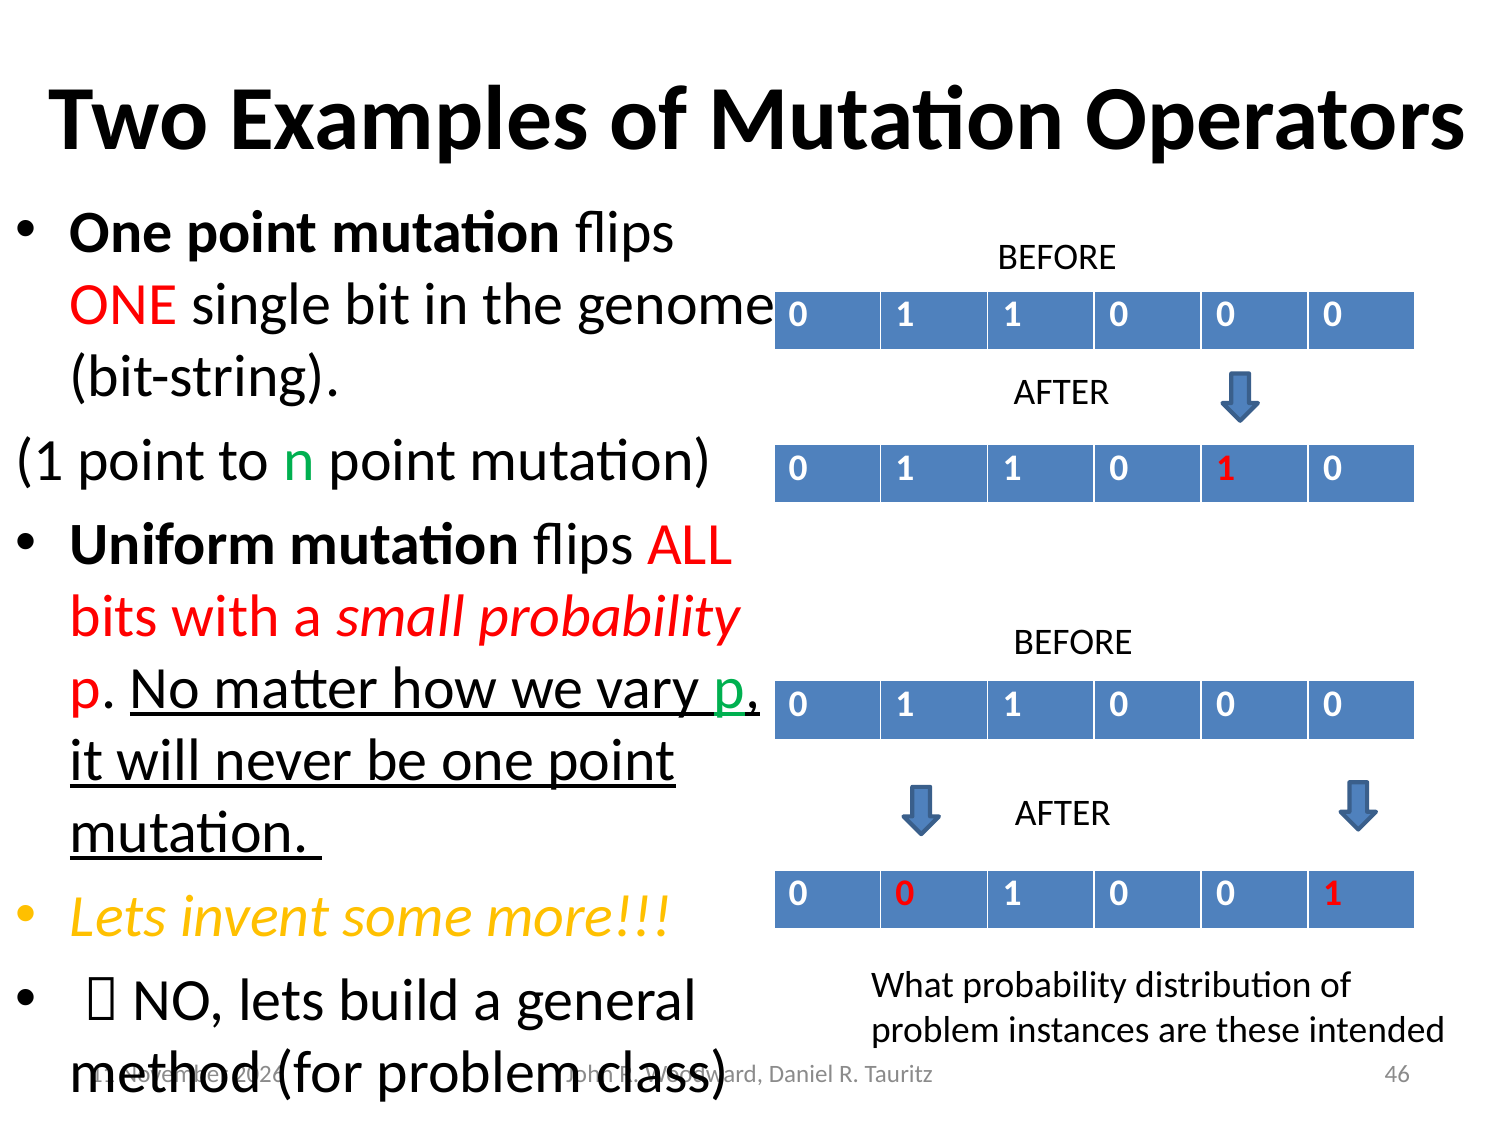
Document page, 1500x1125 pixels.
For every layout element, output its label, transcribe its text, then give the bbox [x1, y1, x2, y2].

text_box [1338, 780, 1378, 832]
table_header 1 [881, 292, 987, 349]
text_box AFTER [998, 360, 1125, 420]
table_header 0 [1309, 292, 1414, 349]
table_header 1 [1309, 871, 1414, 928]
table_header 1 [881, 445, 987, 502]
table_header 1 [988, 871, 1093, 928]
table_header 0 [1095, 292, 1200, 349]
text_box What probability distribution of problem instances are these intended [856, 952, 1483, 1057]
table_header 0 [775, 681, 880, 739]
slide_number 46 [1074, 1057, 1425, 1103]
table_header 0 [881, 871, 987, 928]
table_header 0 [1202, 871, 1307, 928]
table_header 1 [1202, 445, 1307, 502]
footer John R. Woodward, Daniel R. Tauritz [512, 1042, 988, 1103]
table_header 0 [1202, 681, 1307, 739]
text_box AFTER [1000, 780, 1126, 840]
table_header 0 [1095, 445, 1200, 502]
table_header 1 [881, 681, 987, 739]
table_header 0 [1095, 681, 1200, 739]
table_header 1 [988, 445, 1093, 502]
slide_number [75, 1042, 425, 1103]
table_header 0 [775, 871, 880, 928]
text_box BEFORE [982, 224, 1132, 285]
table_header 0 [1202, 292, 1307, 349]
list One point mutation flips ONE single bit in the genome (bit-string). (1 point to n point mutation) Uniform mutation flips ALL bits with a small probability p. No matter how we vary p, it will never be one point mutation. Lets invent some more!!!  NO, lets build a general method (for problem class) [0, 184, 798, 1125]
text_box [901, 784, 941, 837]
title Two Examples of Mutation Operators [17, 19, 1500, 207]
table_header 1 [988, 681, 1093, 739]
table_header 0 [775, 445, 880, 502]
table_header 0 [1309, 445, 1414, 502]
text_box BEFORE [998, 609, 1148, 670]
table_header 0 [775, 292, 880, 349]
table_header 1 [988, 292, 1093, 349]
text_box [1220, 371, 1260, 423]
table_header 0 [1309, 681, 1414, 739]
table_header 0 [1095, 871, 1200, 928]
